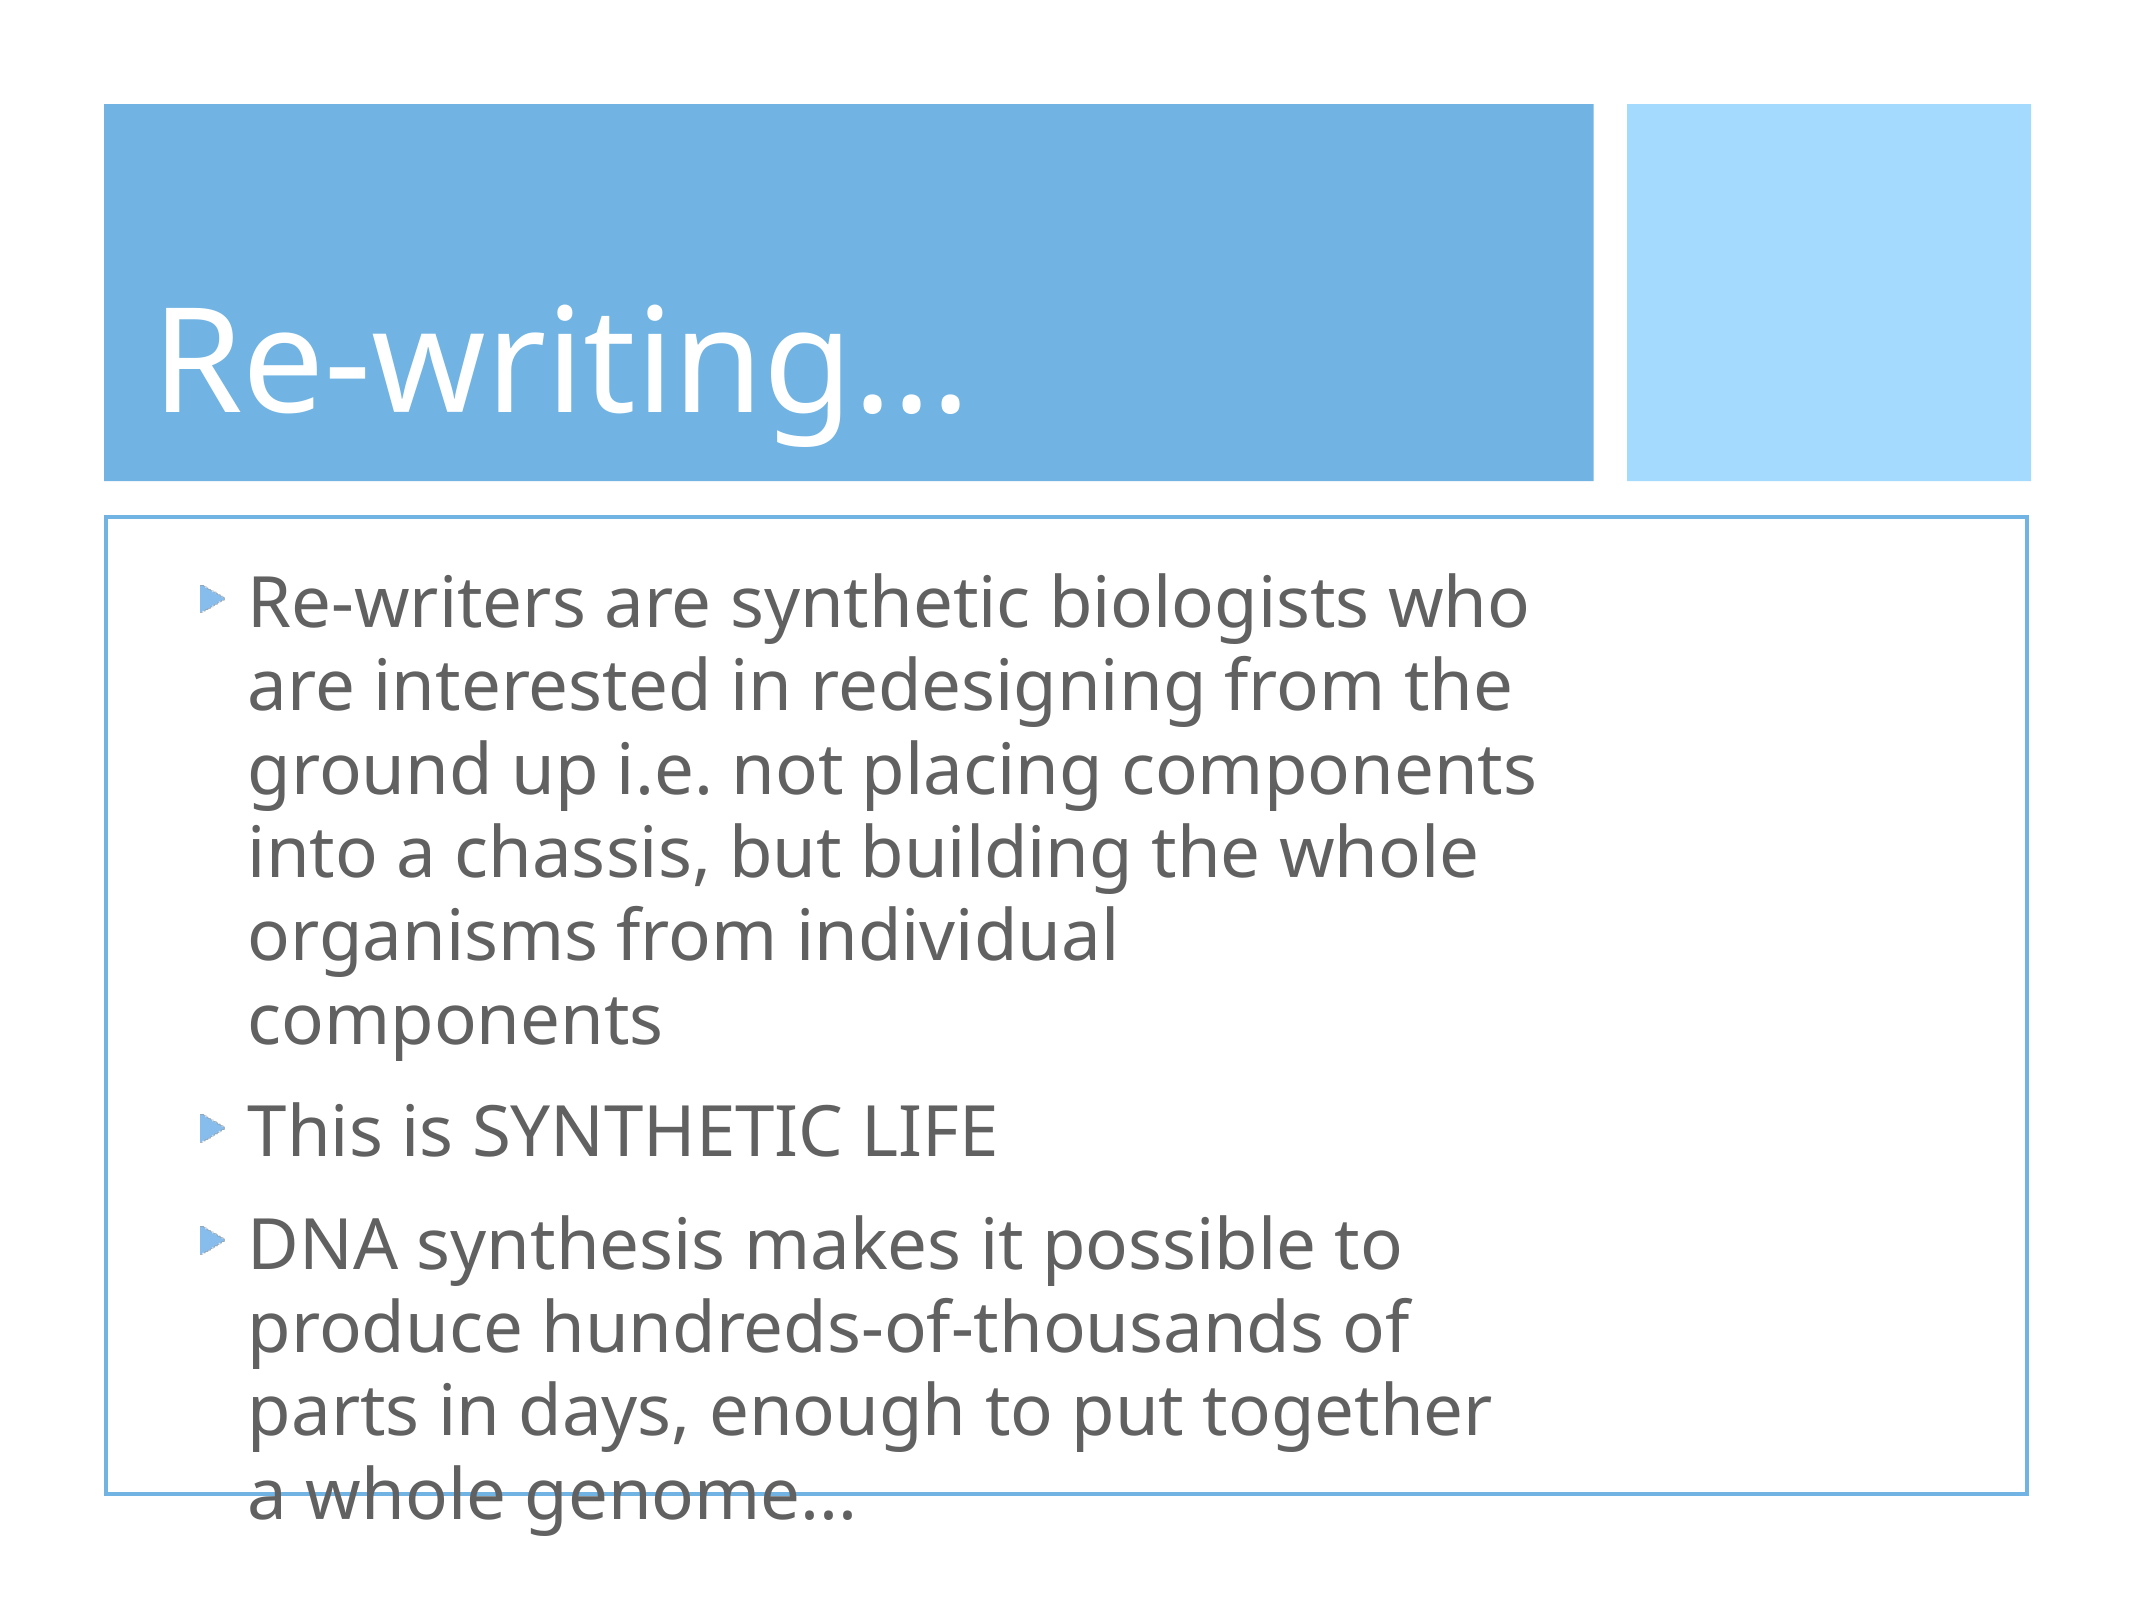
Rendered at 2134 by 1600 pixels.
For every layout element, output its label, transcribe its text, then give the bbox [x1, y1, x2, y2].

title Re-writing... [143, 136, 1555, 451]
list Re-writers are synthetic biologists who are interested in redesigning from the ground up i.e. not placing components into a chassis, but building the whole organisms from individual components This is SYNTHETIC LIFE DNA synthesis makes it possible to produce hundreds-of-thousands of parts in days, enough to put together a whole genome... [143, 549, 1555, 1457]
picture [200, 584, 226, 614]
picture [200, 1225, 226, 1256]
picture [200, 1113, 226, 1144]
